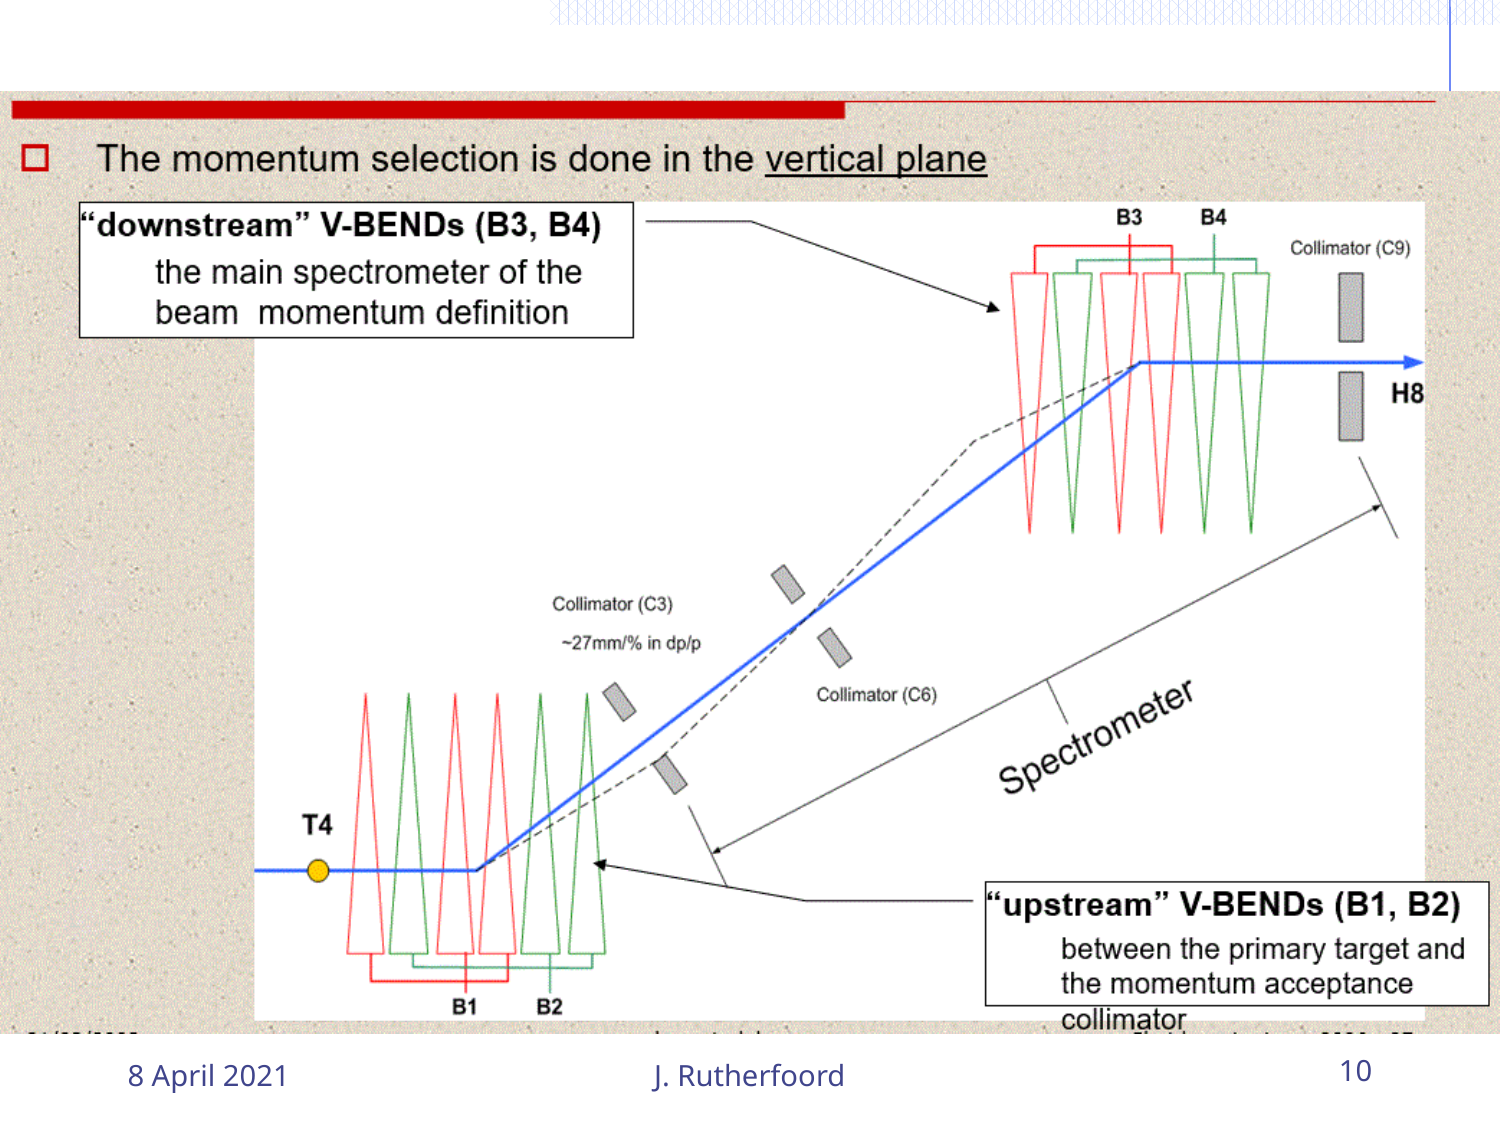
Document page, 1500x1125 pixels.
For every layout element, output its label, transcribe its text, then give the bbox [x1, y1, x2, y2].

picture [0, 91, 1500, 1034]
slide_number 10 [1074, 1042, 1388, 1100]
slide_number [112, 1042, 425, 1100]
footer J. Rutherfoord [512, 1042, 988, 1100]
